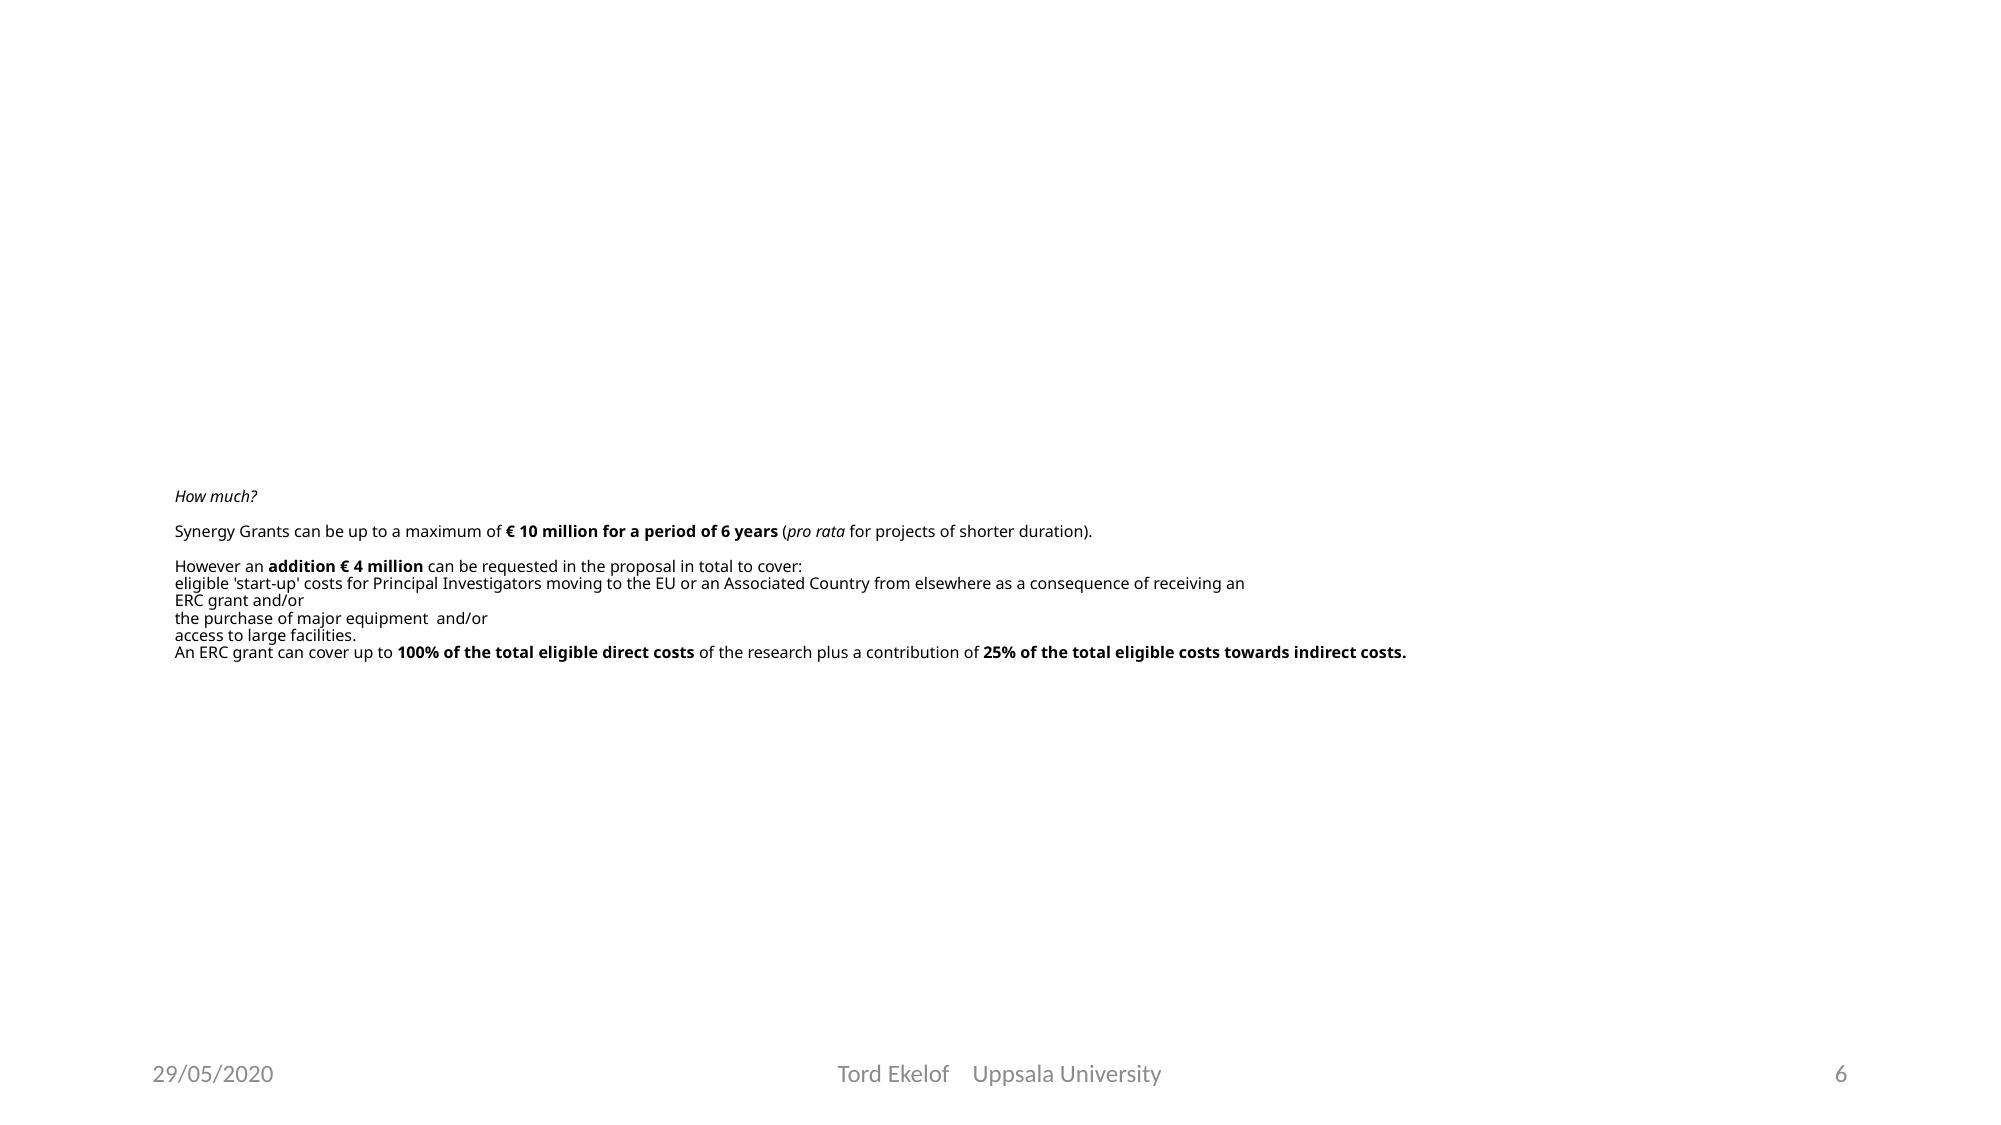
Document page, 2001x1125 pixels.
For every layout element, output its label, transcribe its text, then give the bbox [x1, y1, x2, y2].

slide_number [137, 1042, 588, 1103]
footer Tord Ekelof Uppsala University [662, 1042, 1338, 1103]
slide_number 6 [1412, 1042, 1863, 1103]
title How much? Synergy Grants can be up to a maximum of € 10 million for a period of 6 years (pro rata for projects of shorter duration). However an addition € 4 million can be requested in the proposal in total to cover: eligible 'start-up' costs for Principal Investigators moving to the EU or an Associated Country from elsewhere as a consequence of receiving an ERC grant and/or the purchase of major equipment and/or access to large facilities. An ERC grant can cover up to 100% of the total eligible direct costs of the research plus a contribution of 25% of the total eligible costs towards indirect costs. [159, 480, 1885, 699]
